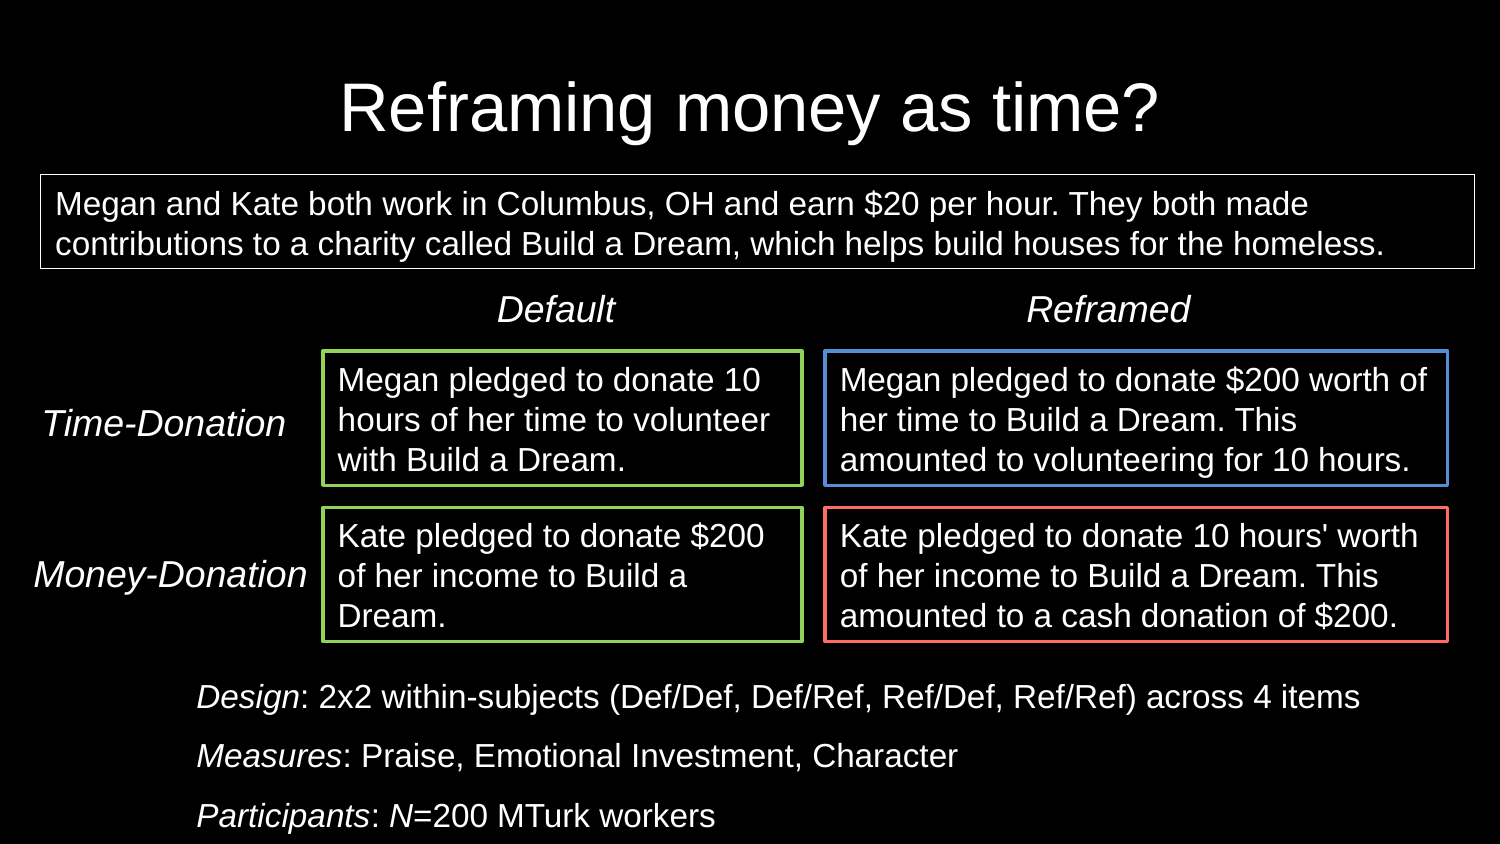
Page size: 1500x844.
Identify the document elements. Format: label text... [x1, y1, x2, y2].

text_box Kate pledged to donate $200 of her income to Build a Dream. [322, 507, 803, 642]
title Reframing money as time? [75, 33, 1425, 174]
text_box Megan pledged to donate 10 hours of her time to volunteer with Build a Dream. [322, 350, 803, 486]
text_box Default [482, 277, 631, 338]
text_box Reframed [1011, 277, 1206, 338]
text_box Megan and Kate both work in Columbus, OH and earn $20 per hour. They both made contributions to a charity called Build a Dream, which helps build houses for the homeless. [40, 174, 1475, 269]
text_box Megan pledged to donate $200 worth of her time to Build a Dream. This amounted to volunteering for 10 hours. [824, 350, 1448, 486]
text_box Kate pledged to donate 10 hours' worth of her income to Build a Dream. This amounted to a cash donation of $200. [824, 507, 1448, 642]
text_box Money-Donation [18, 543, 323, 603]
text_box Design: 2x2 within-subjects (Def/Def, Def/Ref, Ref/Def, Ref/Ref) across 4 items Measures: Praise, Emotional Investment, Character Participants: N=200 MTurk workers [181, 647, 1378, 842]
text_box Time-Donation [26, 391, 302, 452]
